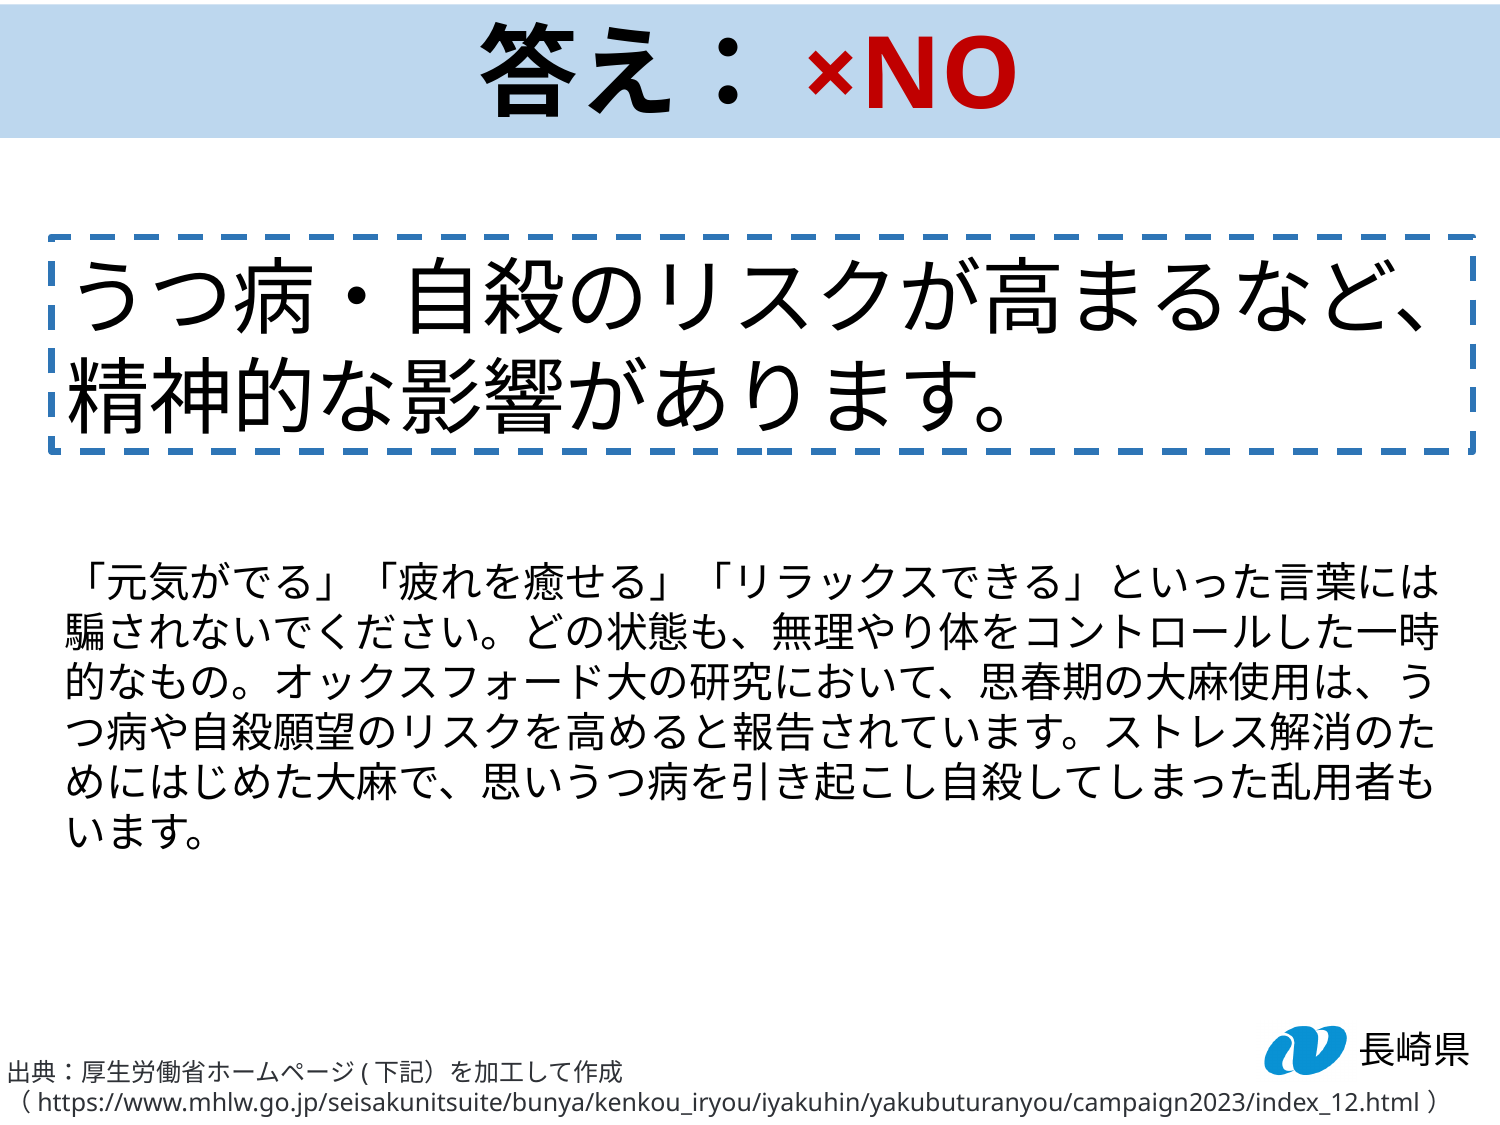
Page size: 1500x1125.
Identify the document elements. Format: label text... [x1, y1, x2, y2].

picture [1256, 1020, 1358, 1082]
text_box 「元気がでる」「疲れを癒せる」「リラックスできる」といった言葉には騙されないでください。どの状態も、無理やり体をコントロールした一時的なもの。オックスフォード大の研究において、思春期の大麻使用は、うつ病や自殺願望のリスクを高めると報告されています。ストレス解消のためにはじめた大麻で、思いうつ病を引き起こし自殺してしまった乱用者もいます。 [49, 548, 1472, 864]
text_box 答え：×NO [0, 4, 1500, 138]
text_box 長崎県 [1315, 1018, 1500, 1048]
text_box うつ病・自殺のリスクが高まるなど、精神的な影響があります。 [51, 236, 1474, 452]
text_box 出典：厚生労働省ホームページ(下記）を加工して作成 （https://www.mhlw.go.jp/seisakunitsuite/bunya/kenkou_iryou/iyakuhin/yakubuturanyou/campaign2023/index_12.html） [0, 1048, 1500, 1124]
